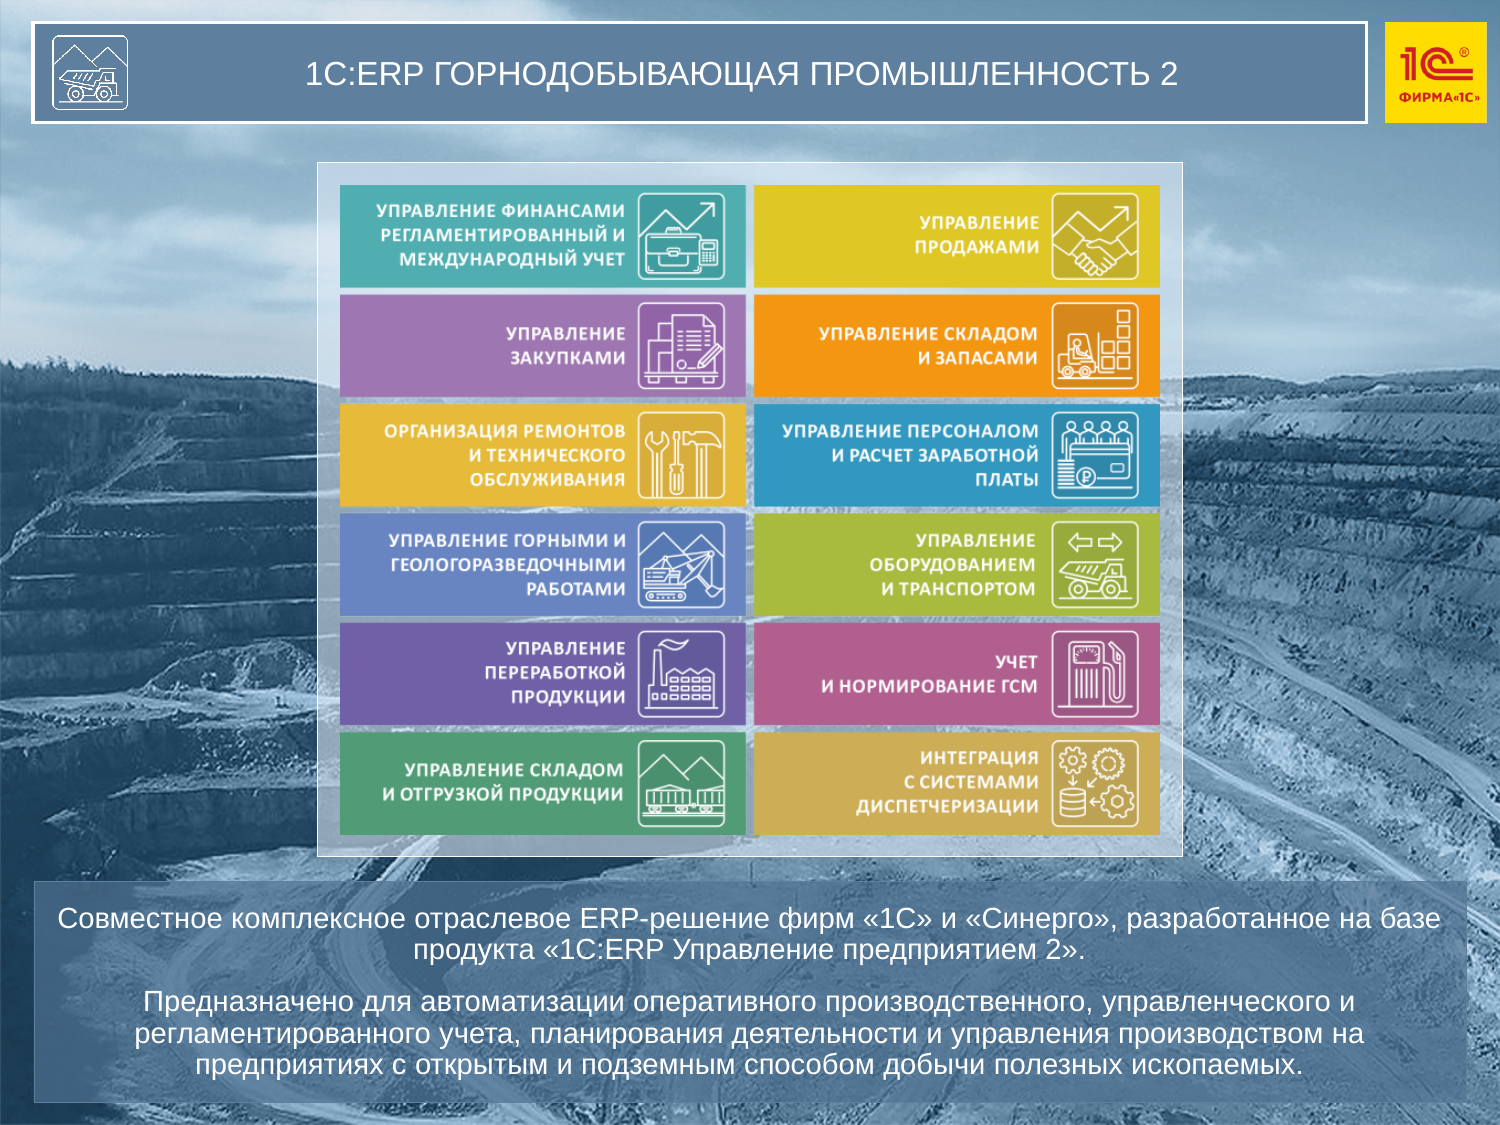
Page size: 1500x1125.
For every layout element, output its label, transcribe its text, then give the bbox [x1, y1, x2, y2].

text_box [316, 162, 1184, 858]
text_box [32, 21, 1367, 123]
text_box 1С:ERP ГОРНОДОБЫВАЮЩАЯ ПРОМЫШЛЕННОСТЬ 2 [128, 45, 1367, 100]
text_box Совместное комплексное отраслевое ERP-решение фирм «1С» и «Синерго», разработанное на базе продукта «1С:ERP Управление предприятием 2». Предназначено для автоматизации оперативного производственного, управленческого и регламентированного учета, планирования деятельности и управления производством на предприятиях с открытым и подземным способом добычи полезных ископаемых. [33, 881, 1467, 1103]
picture [0, 0, 1500, 1125]
